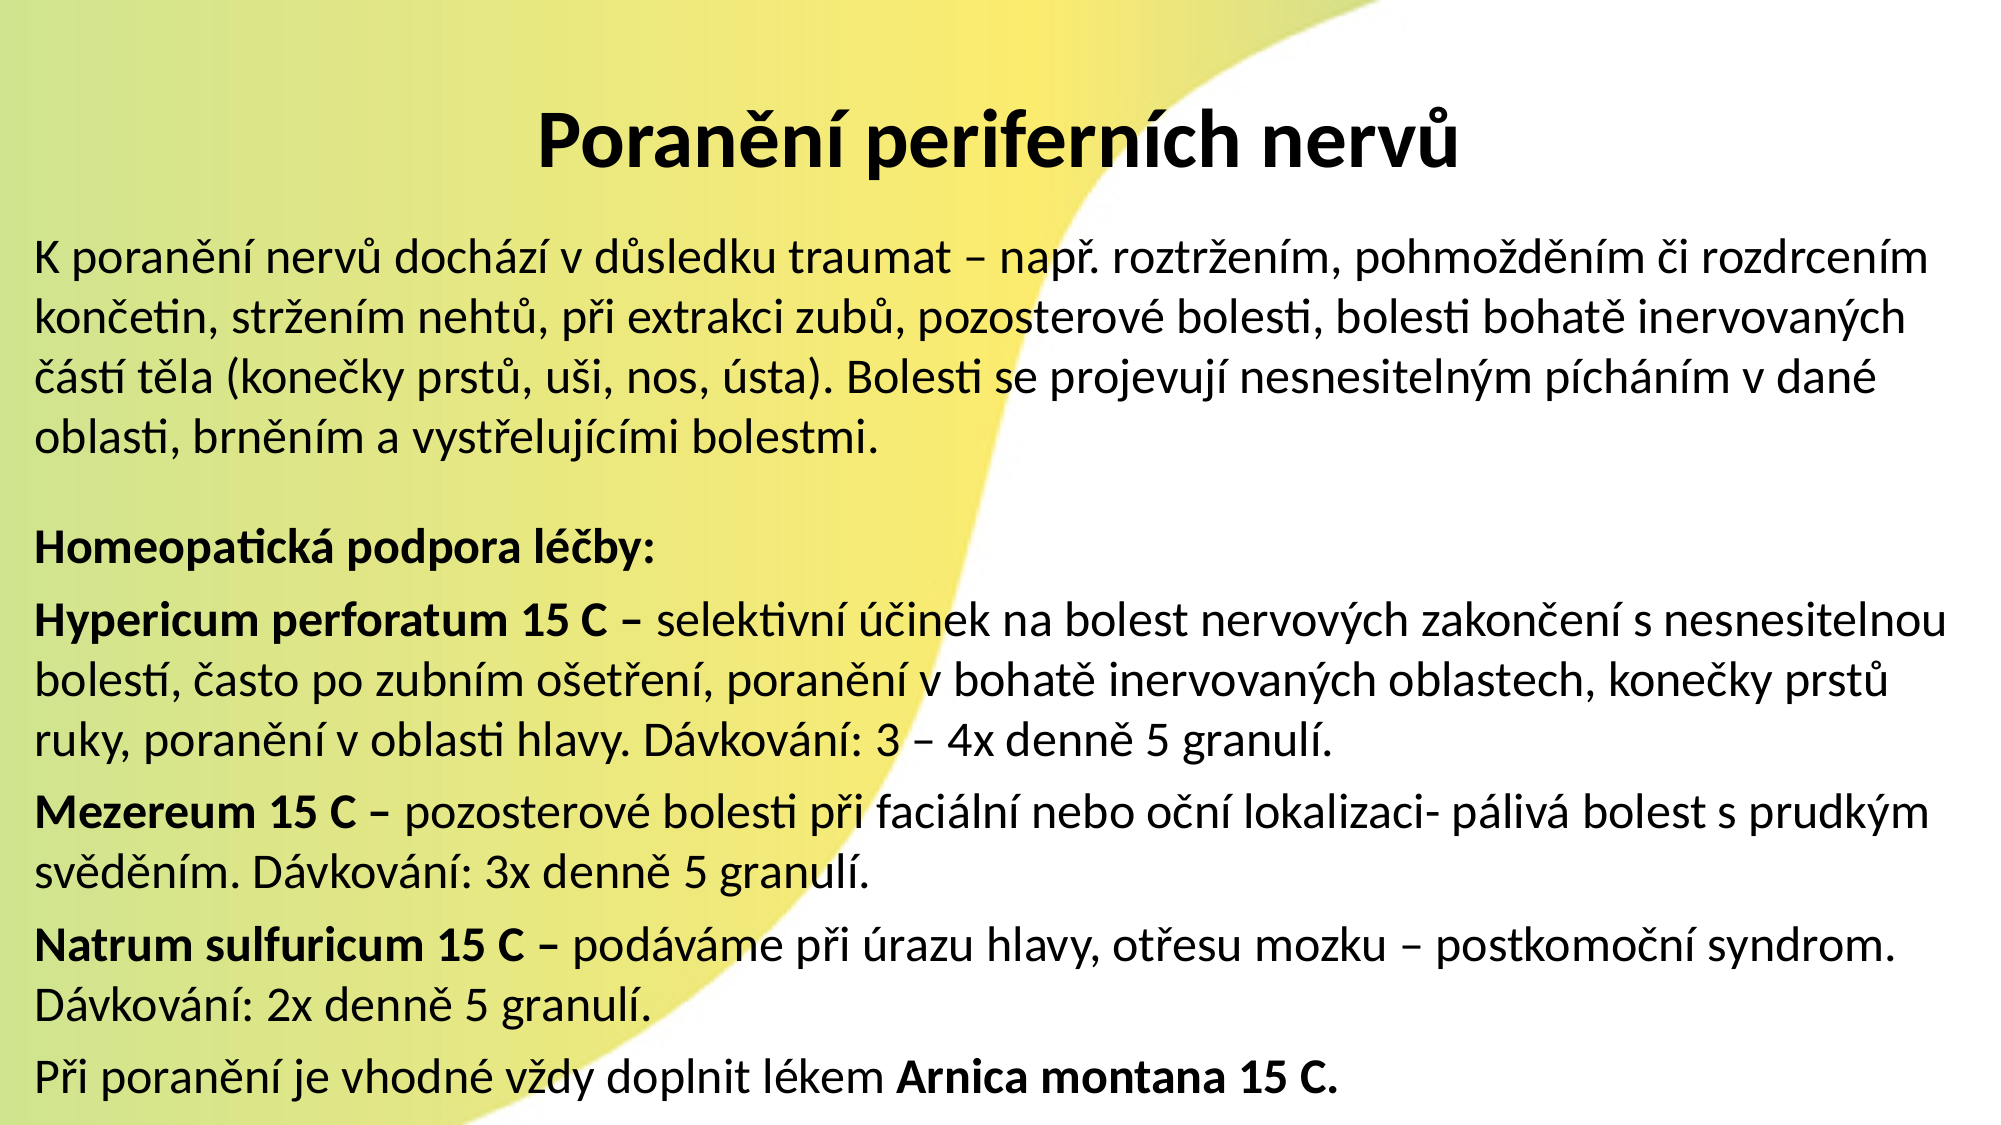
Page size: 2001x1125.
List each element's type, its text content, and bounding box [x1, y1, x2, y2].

text_box K poranění nervů dochází v důsledku traumat – např. roztržením, pohmožděním či rozdrcením končetin, stržením nehtů, při extrakci zubů, pozosterové bolesti, bolesti bohatě inervovaných částí těla (konečky prstů, uši, nos, ústa). Bolesti se projevují nesnesitelným pícháním v dané oblasti, brněním a vystřelujícími bolestmi. Homeopatická podpora léčby: Hypericum perforatum 15 C – selektivní účinek na bolest nervových zakončení s nesnesitelnou bolestí, často po zubním ošetření, poranění v bohatě inervovaných oblastech, konečky prstů ruky, poranění v oblasti hlavy. Dávkování: 3 – 4x denně 5 granulí. Mezereum 15 C – pozosterové bolesti při faciální nebo oční lokalizaci- pálivá bolest s prudkým svěděním. Dávkování: 3x denně 5 granulí. Natrum sulfuricum 15 C – podáváme při úrazu hlavy, otřesu mozku – postkomoční syndrom. Dávkování: 2x denně 5 granulí. Při poranění je vhodné vždy doplnit lékem Arnica montana 15 C. [19, 216, 1994, 1125]
text_box Poranění periferních nervů [255, 88, 1745, 194]
